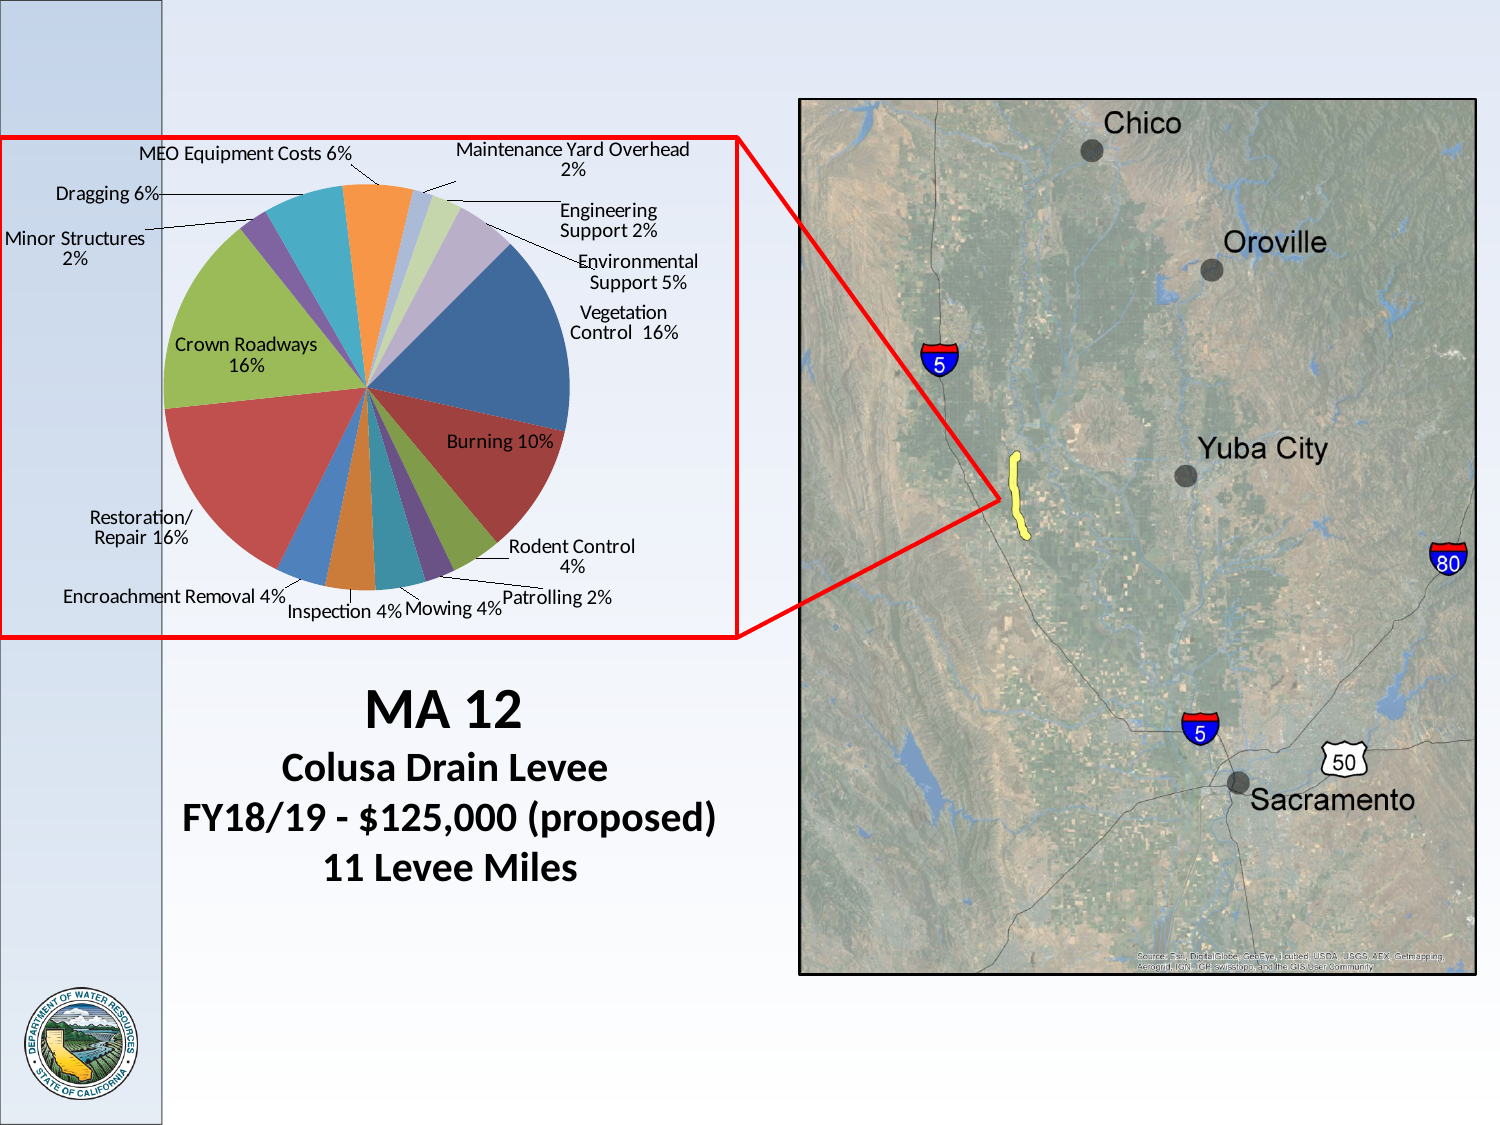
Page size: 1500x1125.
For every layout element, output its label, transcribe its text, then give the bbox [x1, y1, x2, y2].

picture [799, 99, 1476, 974]
text_box MA 12 Colusa Drain Levee FY18/19 - $125,000 (proposed) 11 Levee Miles [162, 662, 738, 898]
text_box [739, 137, 1001, 499]
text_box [742, 499, 1001, 638]
chart [0, 137, 738, 638]
picture [24, 987, 138, 1100]
